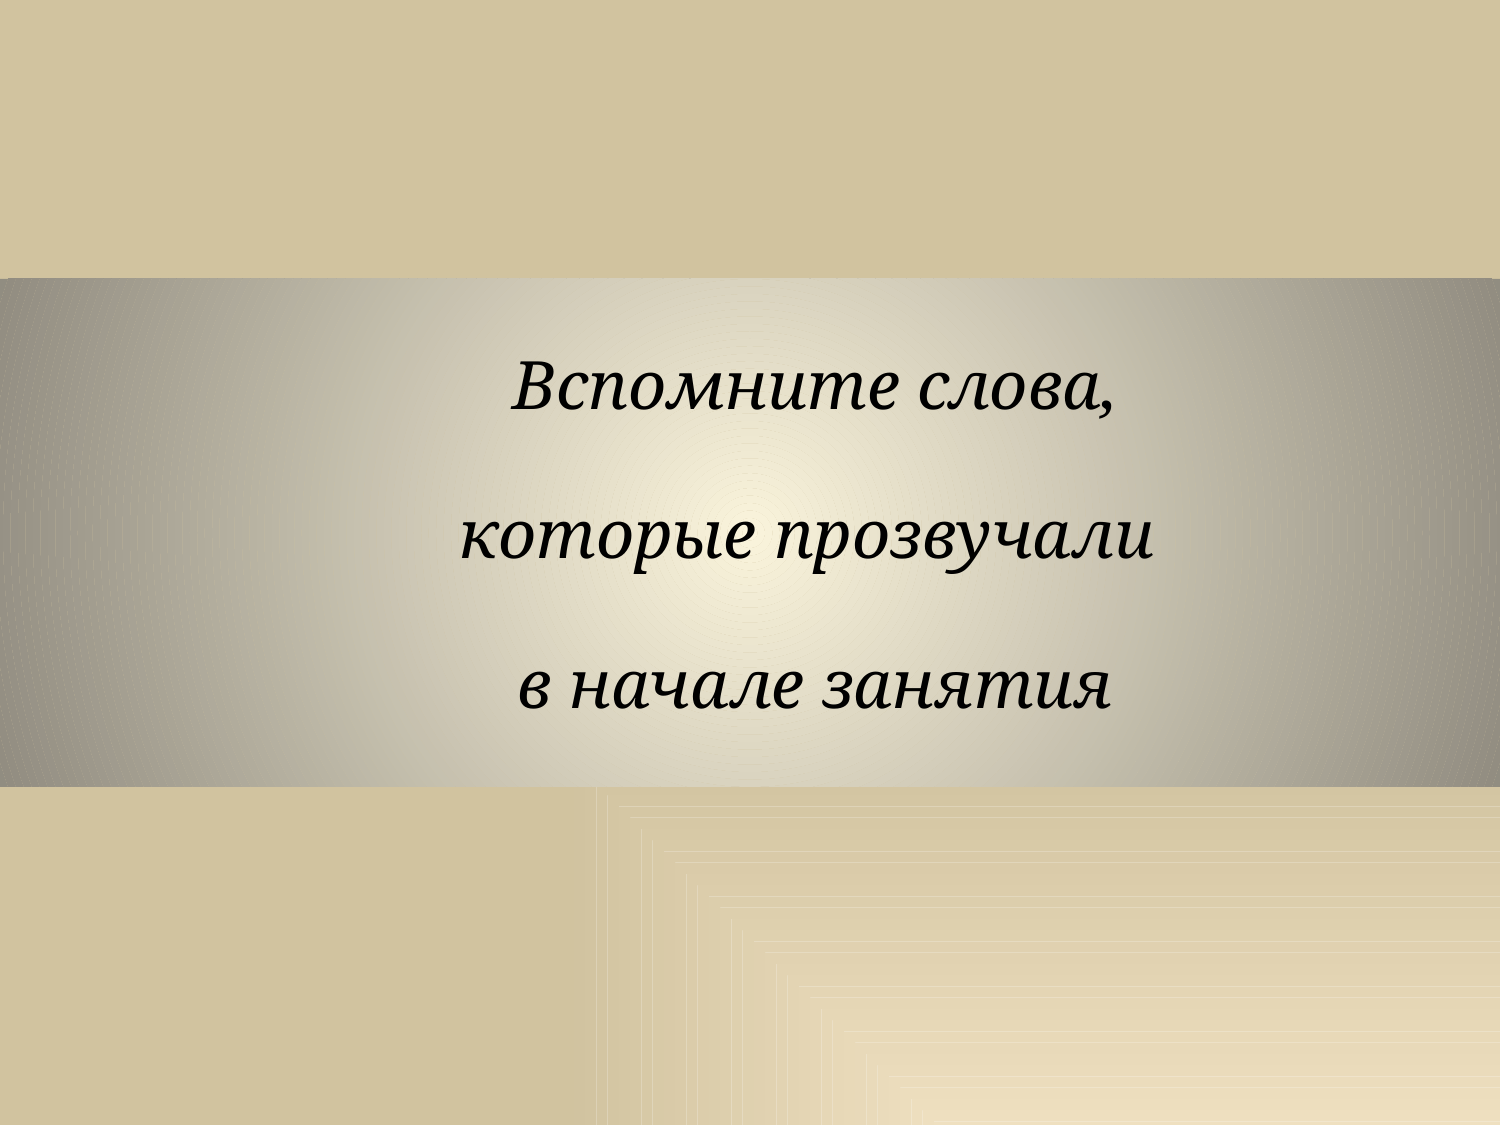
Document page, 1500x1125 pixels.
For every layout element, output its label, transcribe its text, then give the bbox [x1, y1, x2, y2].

list Вспомните слова, которые прозвучали в начале занятия [0, 277, 1500, 789]
